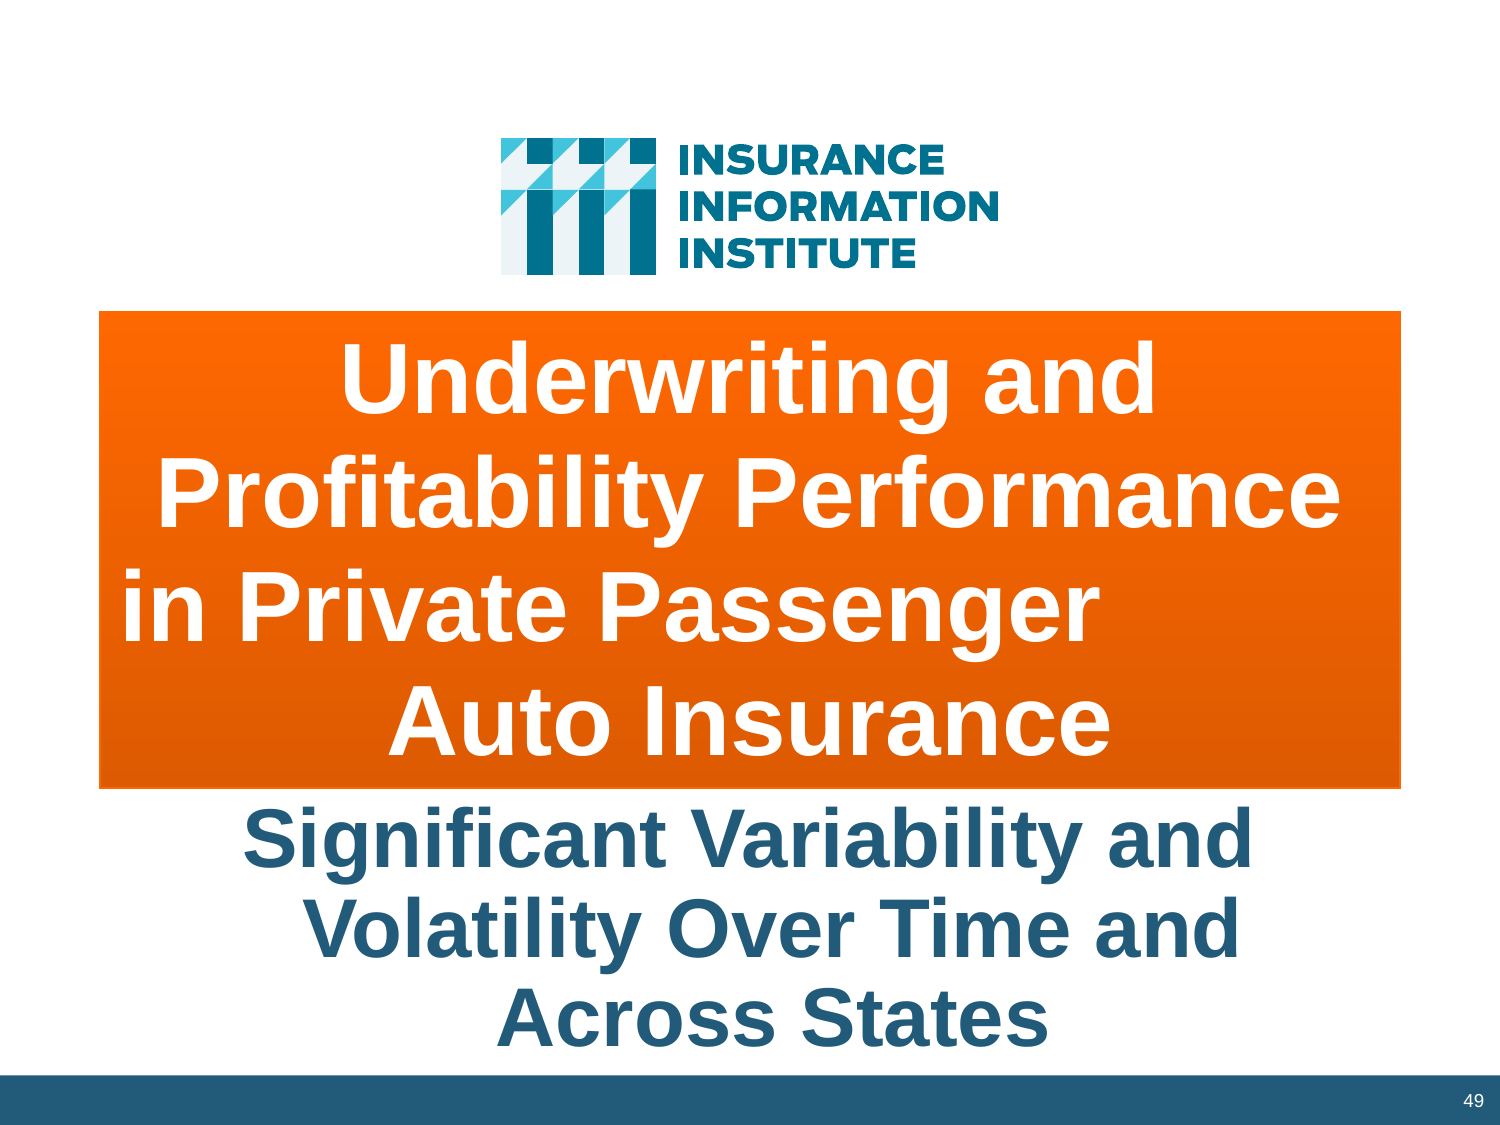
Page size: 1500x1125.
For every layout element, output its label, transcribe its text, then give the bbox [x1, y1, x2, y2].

picture [500, 137, 998, 275]
text_box Significant Variability and Volatility Over Time and Across States [139, 787, 1360, 1073]
text_box [0, 1075, 1500, 1125]
text_box 49 [1410, 1091, 1485, 1111]
text_box Underwriting and Profitability Performance in Private Passenger Auto Insurance [99, 312, 1400, 788]
